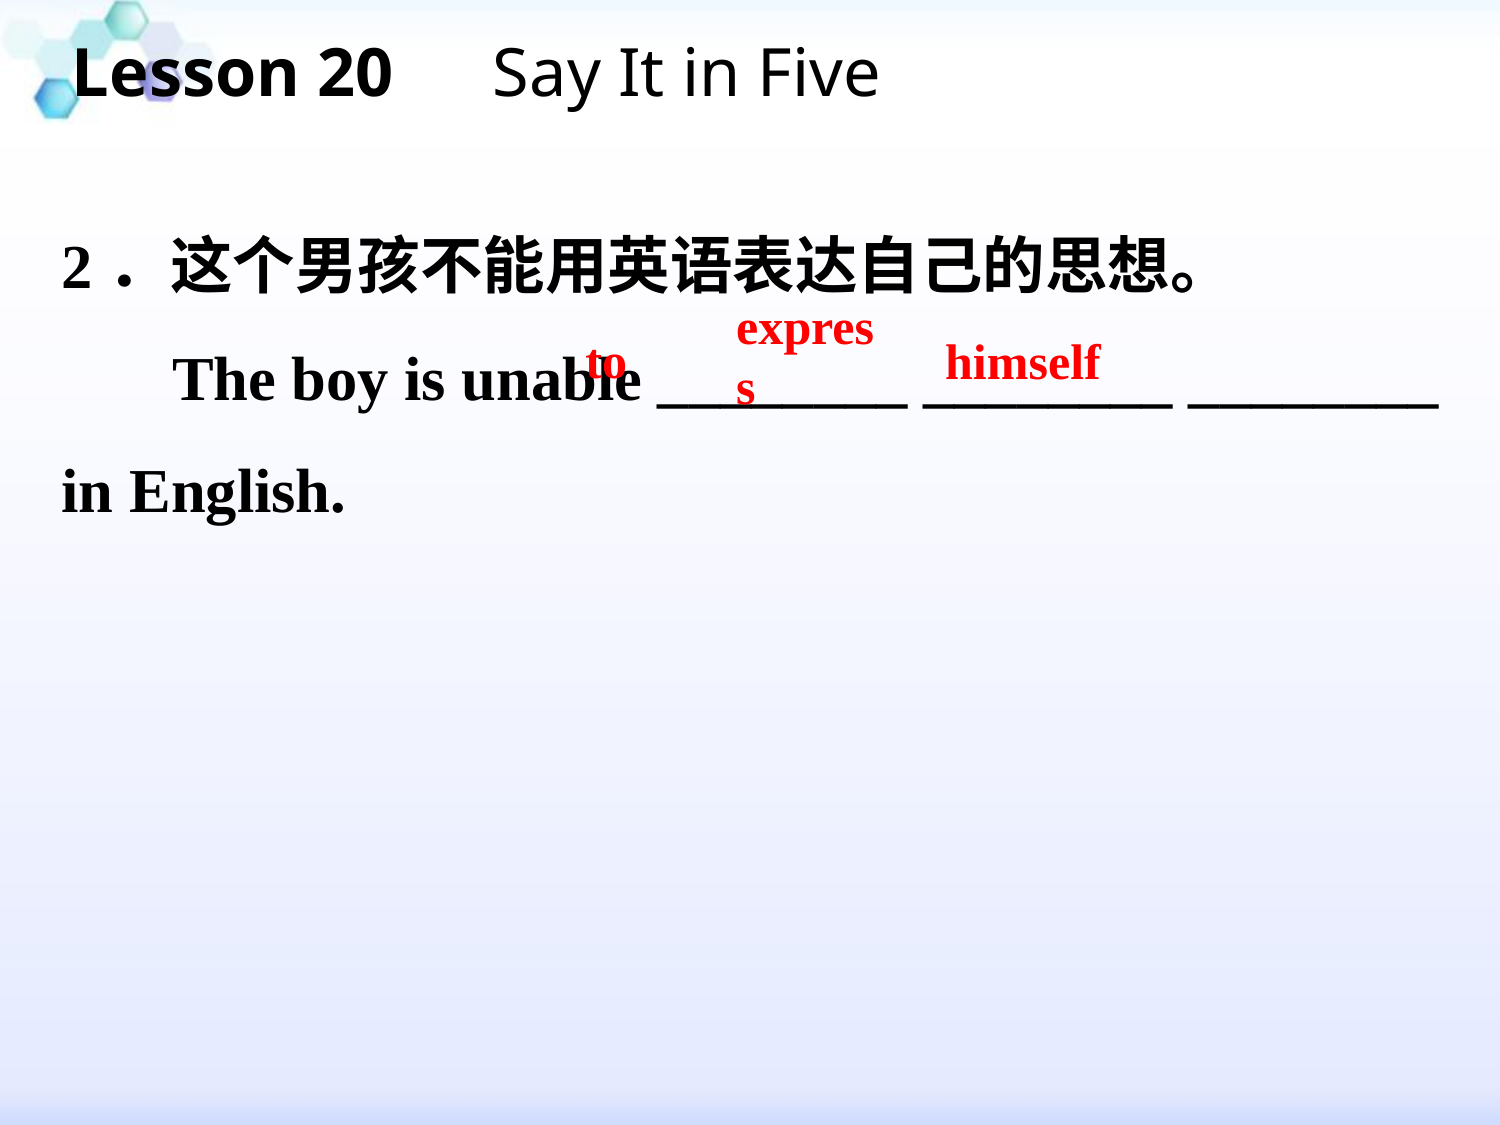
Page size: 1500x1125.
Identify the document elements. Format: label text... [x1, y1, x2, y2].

text_box Lesson 20 Say It in Five [57, 22, 897, 118]
picture [0, 0, 1500, 1125]
text_box express [721, 287, 904, 423]
text_box himself [930, 321, 1117, 397]
text_box to [570, 320, 643, 396]
text_box 2．这个男孩不能用英语表达自己的思想。 The boy is unable ________ ________ ________ in English. [47, 180, 1470, 608]
